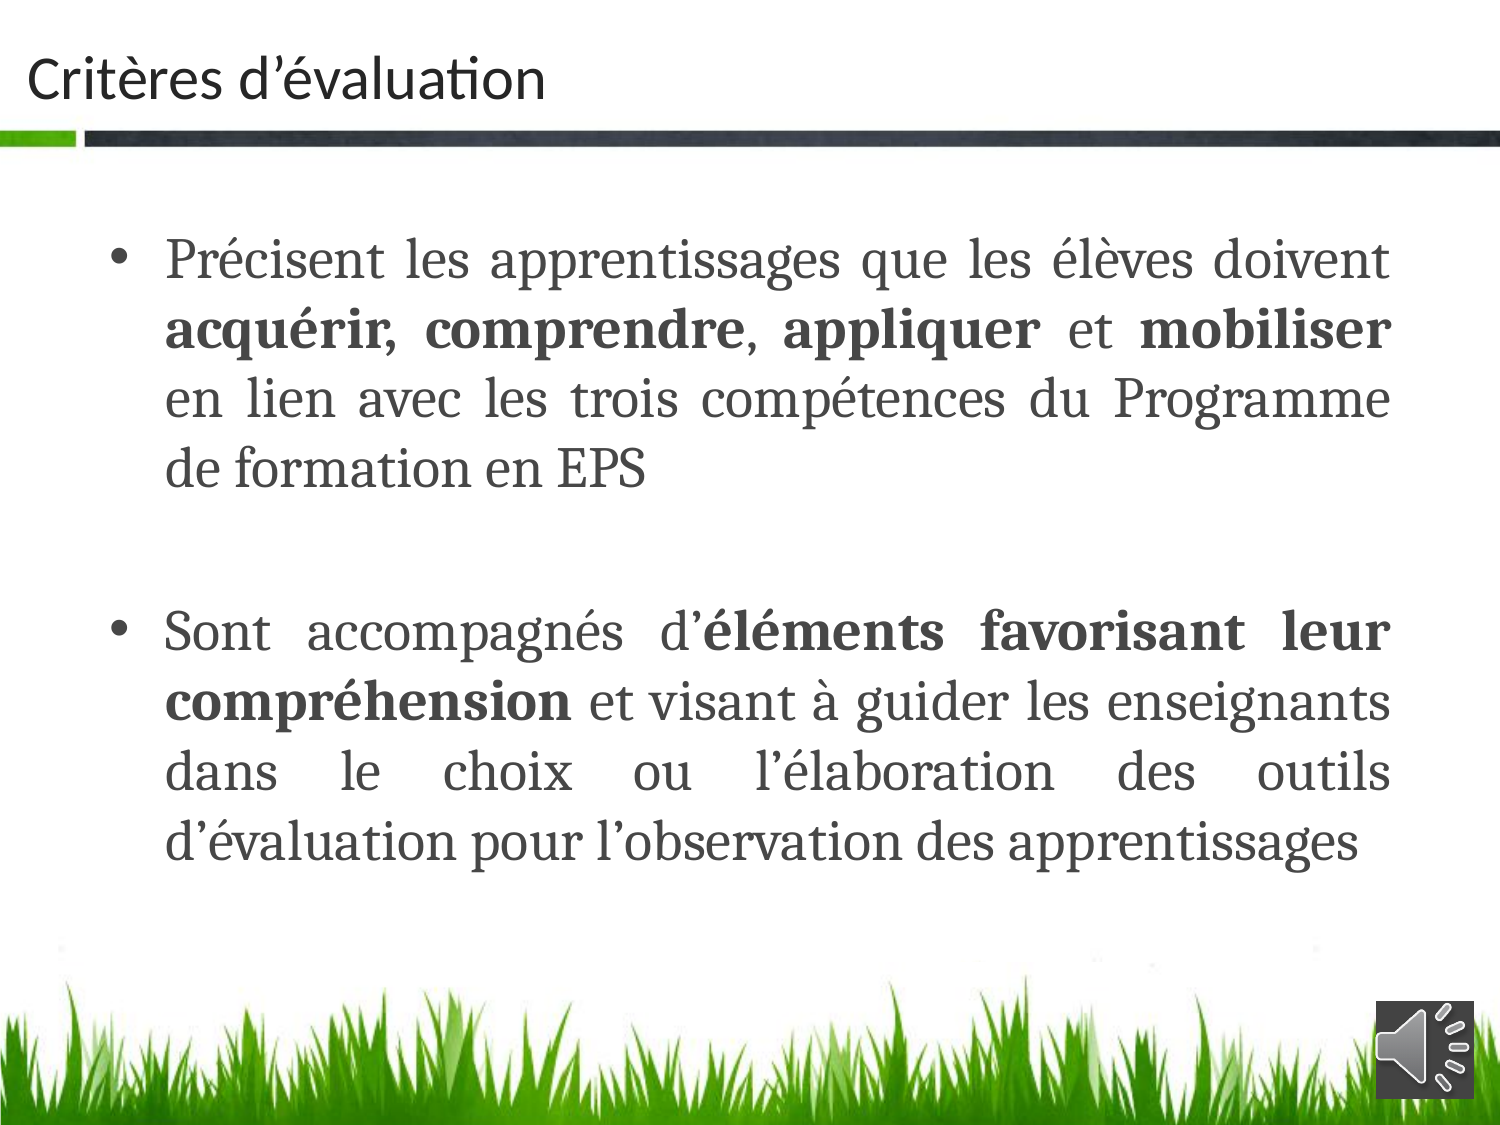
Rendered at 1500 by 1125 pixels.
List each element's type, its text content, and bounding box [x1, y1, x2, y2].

list Précisent les apprentissages que les élèves doivent acquérir, comprendre, appliquer et mobiliser en lien avec les trois compétences du Programme de formation en EPS Sont accompagnés d’éléments favorisant leur compréhension et visant à guider les enseignants dans le choix ou l’élaboration des outils d’évaluation pour l’observation des apprentissages [93, 212, 1407, 1025]
picture [0, 0, 1500, 1125]
title Critères d’évaluation [12, 11, 1288, 126]
slide_number 9 [1074, 1042, 1369, 1103]
